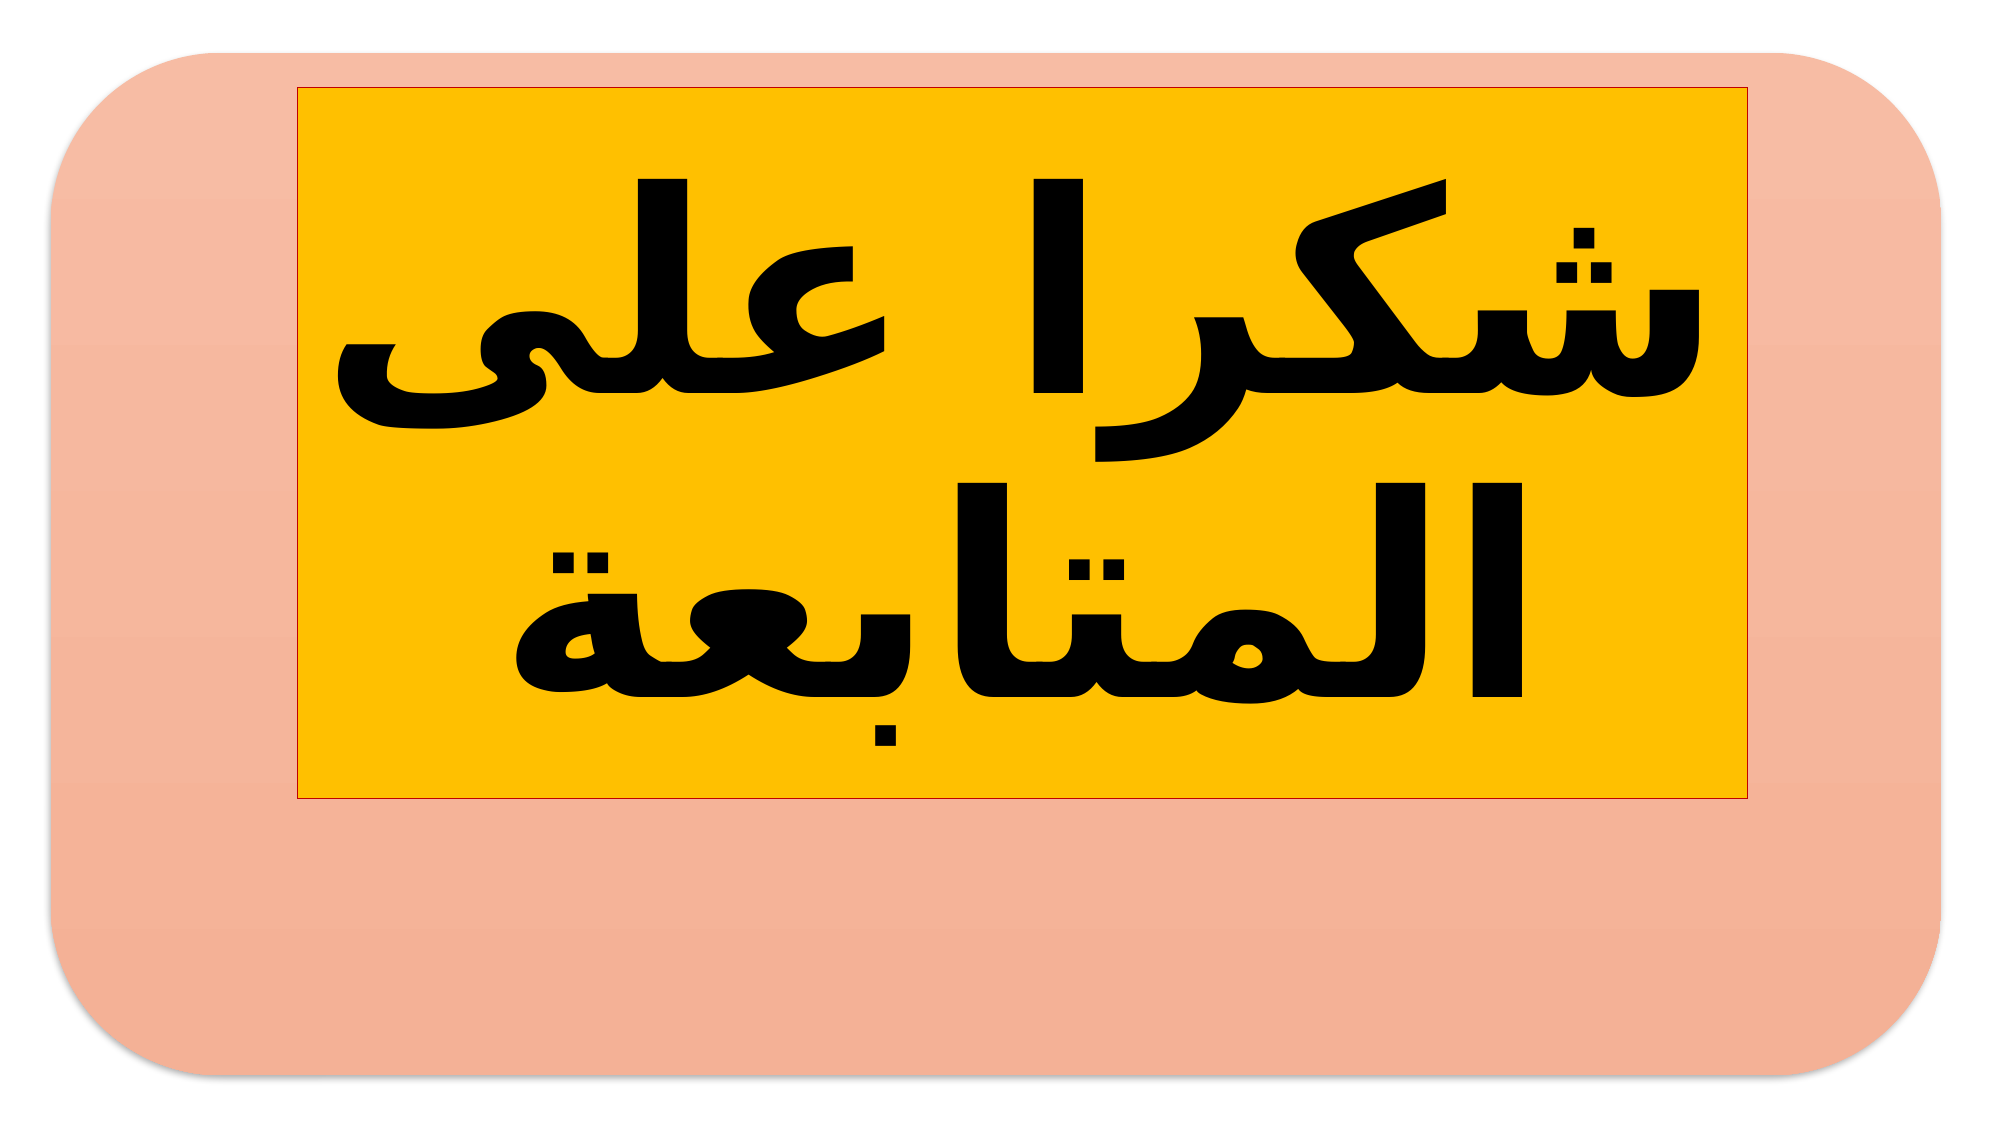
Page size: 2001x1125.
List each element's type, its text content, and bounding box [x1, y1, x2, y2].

text_box شكرا على المتابعة [297, 87, 1748, 799]
text_box [50, 52, 1943, 1076]
